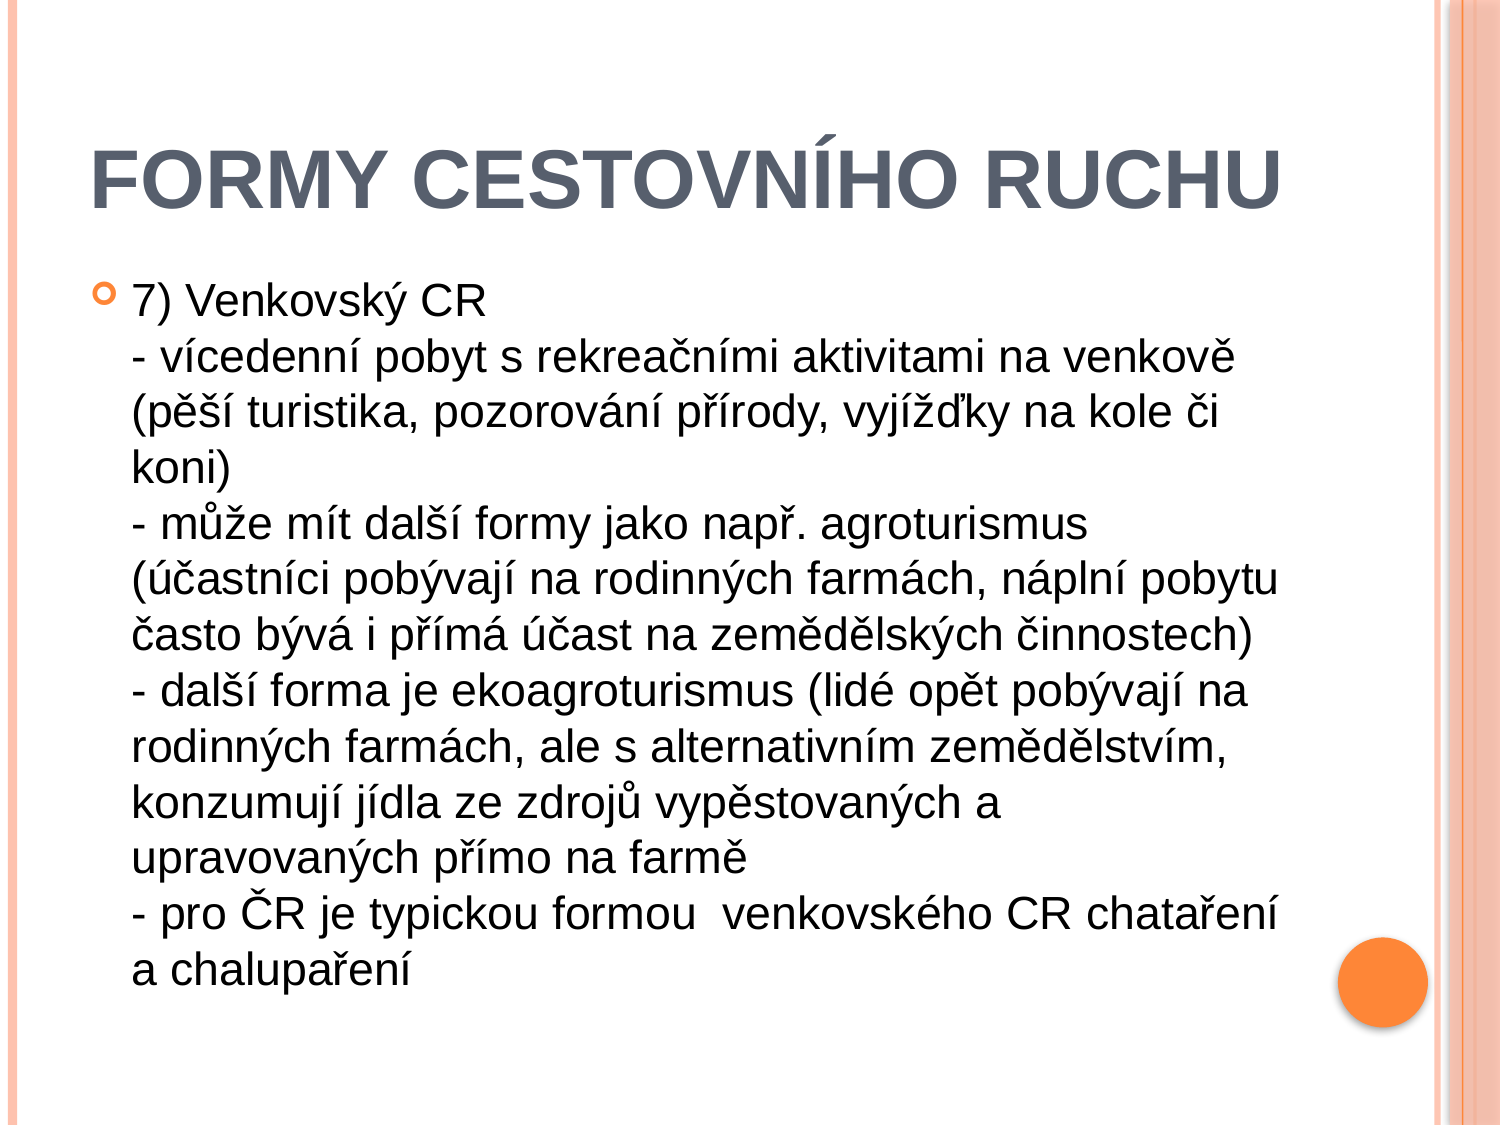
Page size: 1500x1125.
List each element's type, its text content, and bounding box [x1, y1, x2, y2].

list 7) Venkovský CR - vícedenní pobyt s rekreačními aktivitami na venkově (pěší turistika, pozorování přírody, vyjížďky na kole či koni) - může mít další formy jako např. agroturismus (účastníci pobývají na rodinných farmách, náplní pobytu často bývá i přímá účast na zemědělských činnostech) - další forma je ekoagroturismus (lidé opět pobývají na rodinných farmách, ale s alternativním zemědělstvím, konzumují jídla ze zdrojů vypěstovaných a upravovaných přímo na farmě - pro ČR je typickou formou venkovského CR chataření a chalupaření [75, 262, 1300, 1062]
title Formy cestovního ruchu [75, 45, 1300, 233]
